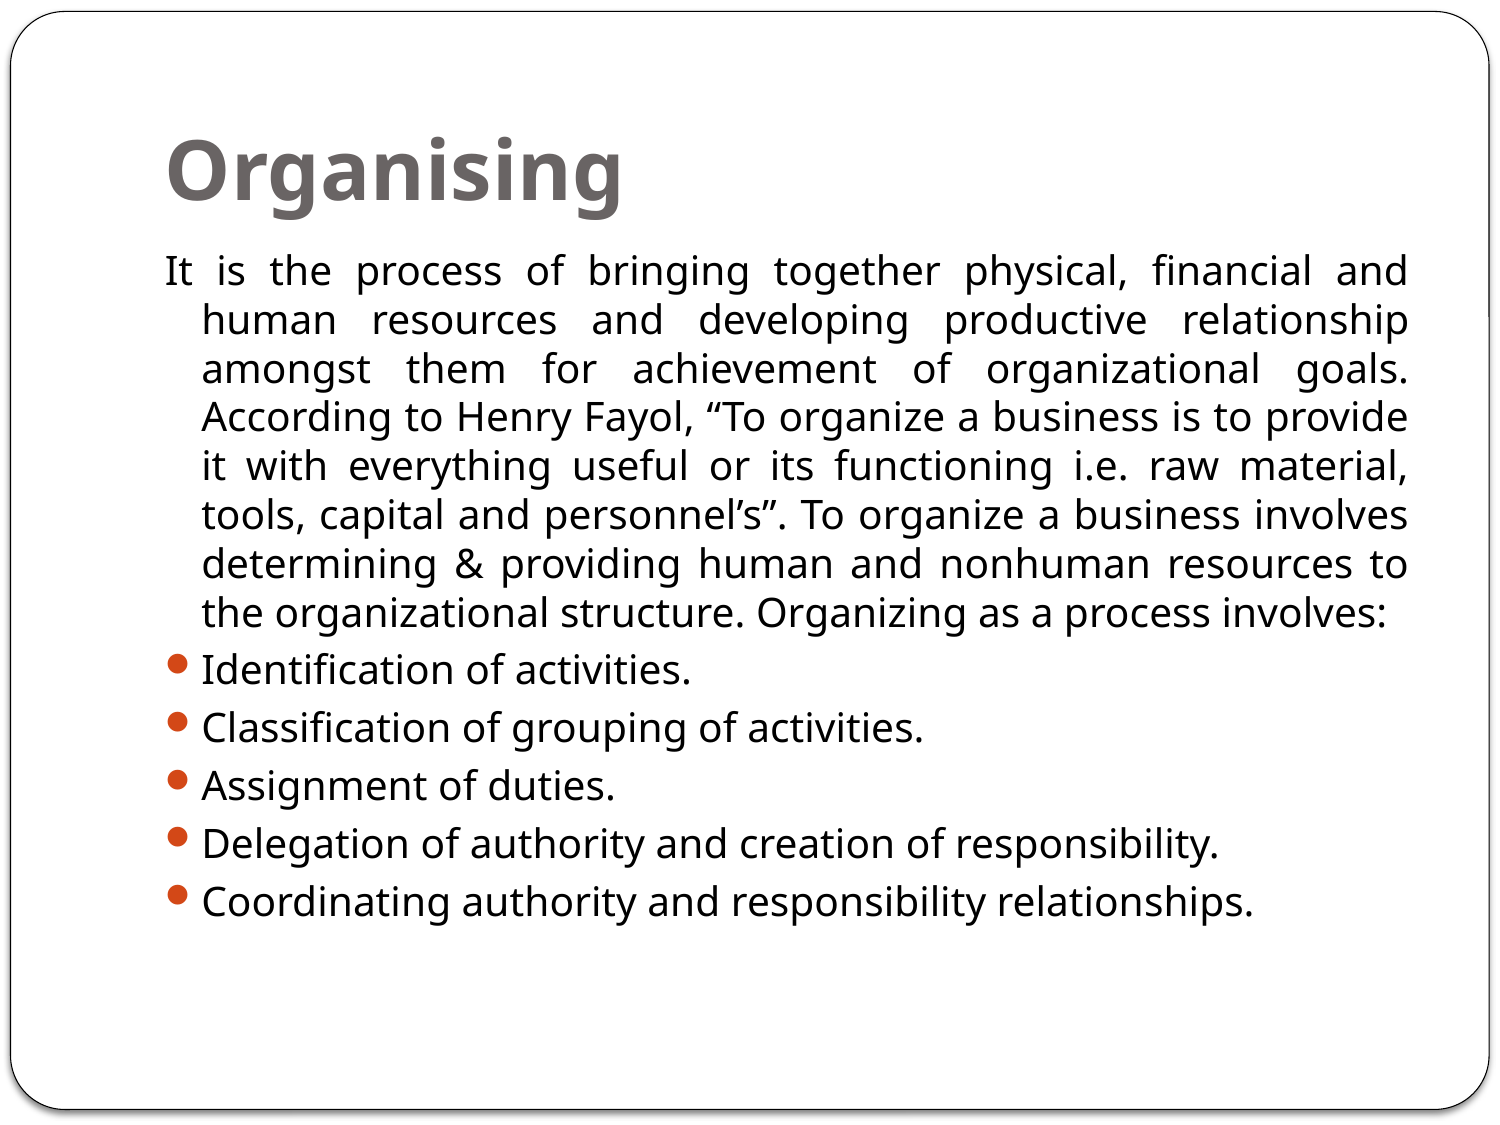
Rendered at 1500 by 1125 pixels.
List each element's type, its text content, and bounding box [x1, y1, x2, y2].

title Organising [150, 45, 1425, 233]
list It is the process of bringing together physical, financial and human resources and developing productive relationship amongst them for achievement of organizational goals. According to Henry Fayol, “To organize a business is to provide it with everything useful or its functioning i.e. raw material, tools, capital and personnel’s”. To organize a business involves determining & providing human and nonhuman resources to the organizational structure. Organizing as a process involves: Identification of activities. Classification of grouping of activities. Assignment of duties. Delegation of authority and creation of responsibility. Coordinating authority and responsibility relationships. [150, 237, 1425, 988]
